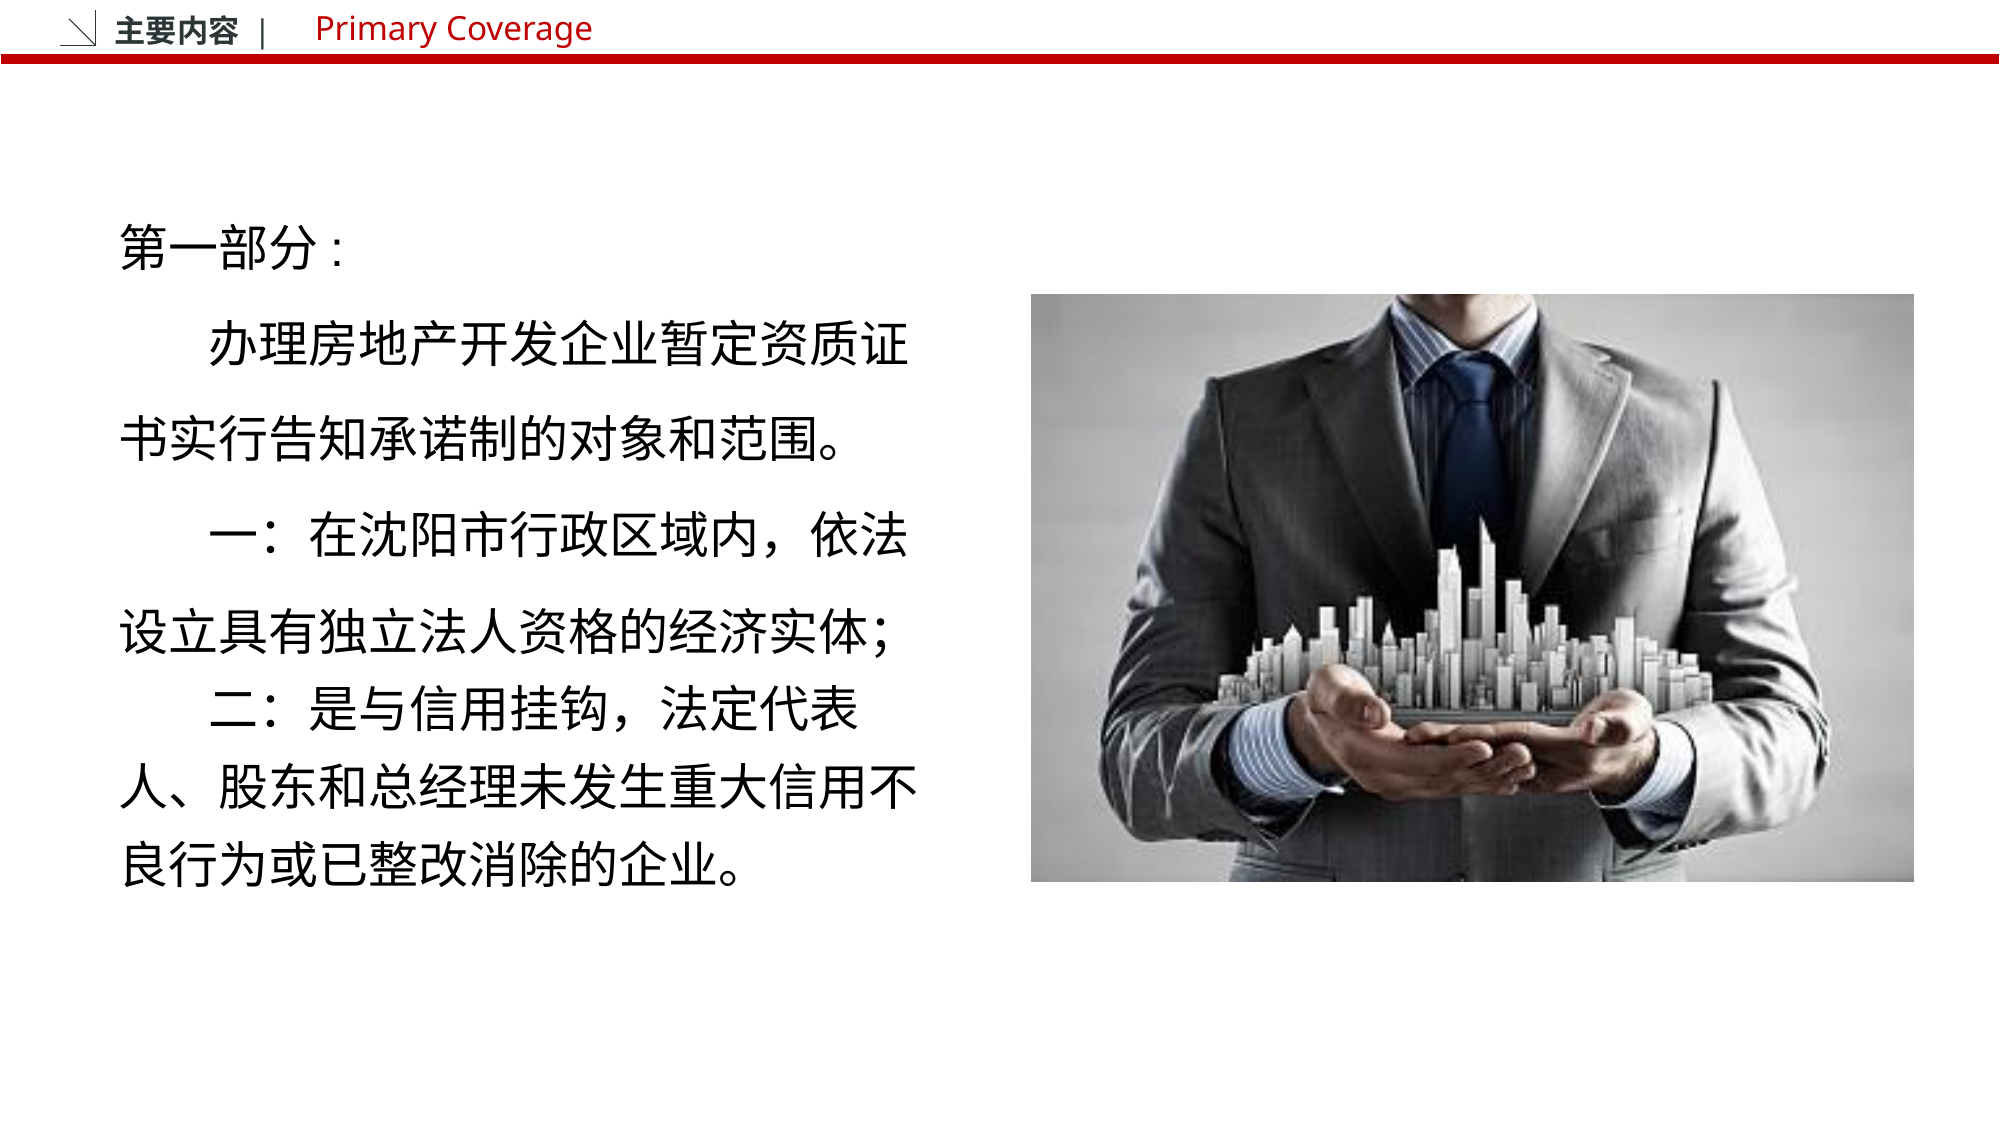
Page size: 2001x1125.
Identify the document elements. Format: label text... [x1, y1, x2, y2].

text_box 第一部分: 办理房地产开发企业暂定资质证书实行告知承诺制的对象和范围。 一：在沈阳市行政区域内，依法设立具有独立法人资格的经济实体； 二：是与信用挂钩，法定代表人、股东和总经理未发生重大信用不良行为或已整改消除的企业。 [103, 172, 958, 902]
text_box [60, 10, 96, 46]
picture [1031, 294, 1914, 882]
text_box Primary Coverage [314, 6, 937, 47]
text_box 主要内容 | [103, 4, 927, 54]
